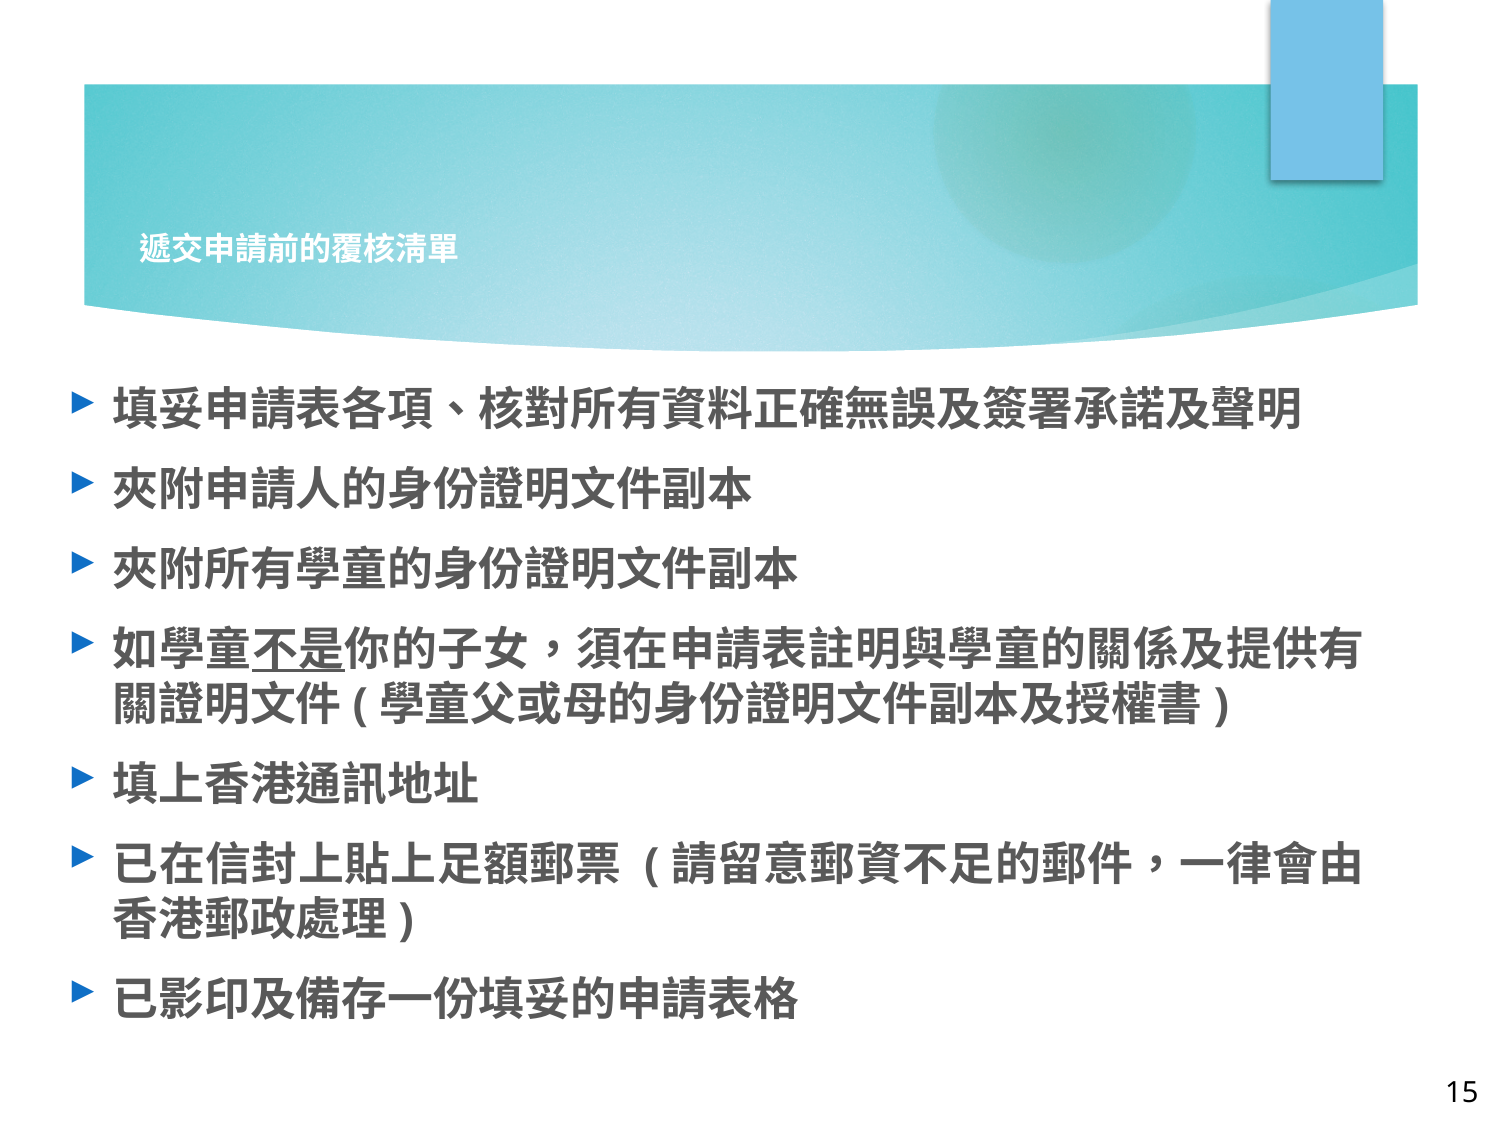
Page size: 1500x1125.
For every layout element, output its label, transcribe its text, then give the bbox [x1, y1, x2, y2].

title 遞交申請前的覆核淸單 [124, 219, 1359, 310]
slide_number 15 [1427, 1060, 1496, 1121]
text_box 填妥申請表各項、核對所有資料正確無誤及簽署承諾及聲明 夾附申請人的身份證明文件副本 夾附所有學童的身份證明文件副本 如學童不是你的子女，須在申請表註明與學童的關係及提供有關證明文件(學童父或母的身份證明文件副本及授權書) 填上香港通訊地址 已在信封上貼上足額郵票 (請留意郵資不足的郵件，一律會由香港郵政處理) 已影印及備存一份填妥的申請表格 [53, 372, 1380, 1082]
